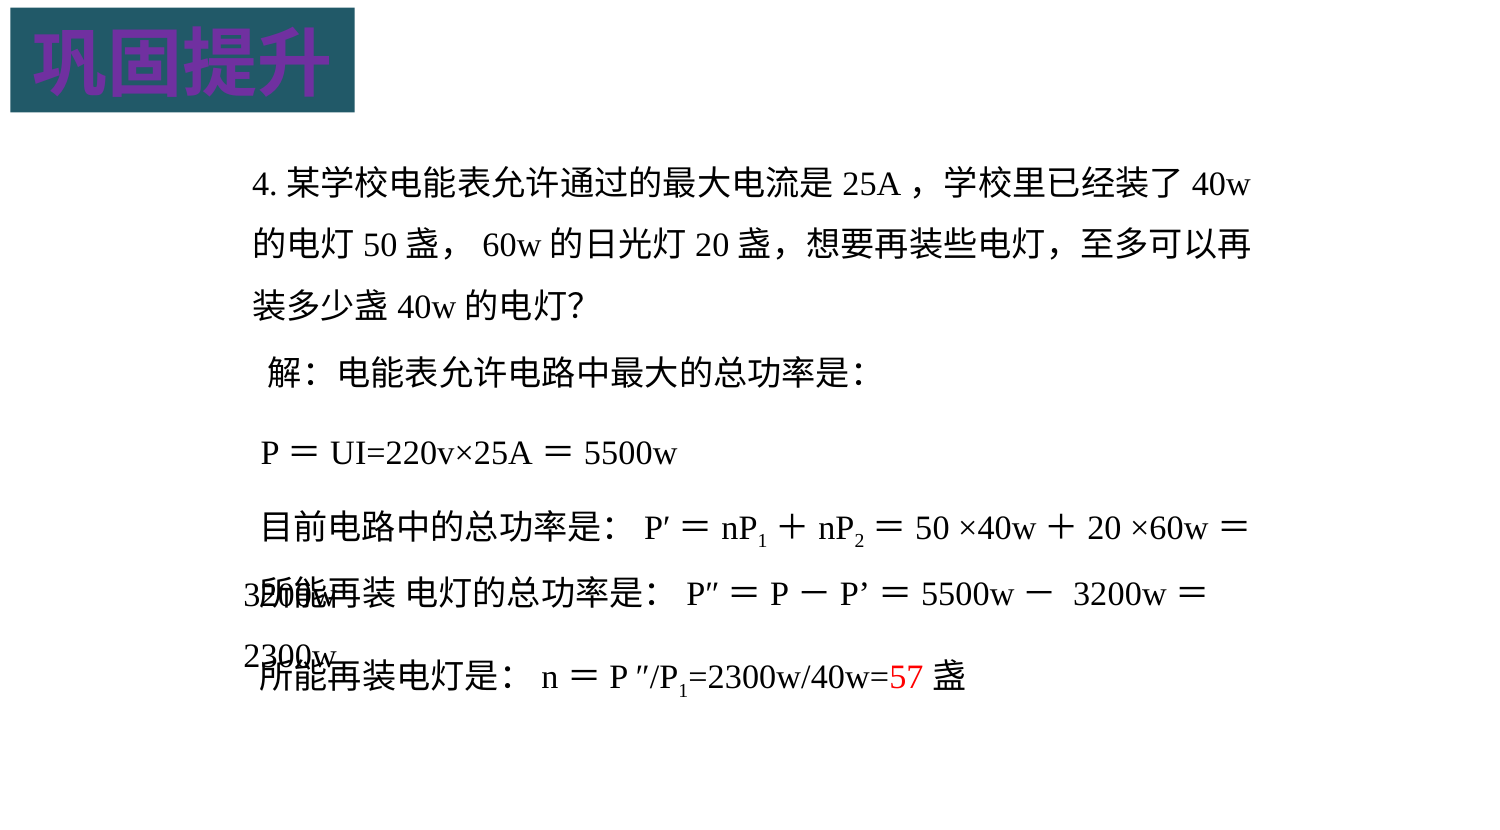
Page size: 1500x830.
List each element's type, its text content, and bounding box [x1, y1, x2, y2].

text_box 所能再装电灯是：n＝P ″/P1=2300w/40w=57盏 [228, 623, 1167, 709]
text_box 所能再装 电灯的总功率是：P″＝P－P’＝5500w－ 3200w＝2300w [228, 543, 1268, 682]
text_box 解：电能表允许电路中最大的总功率是： P＝UI=220v×25A＝5500w [237, 323, 1118, 474]
text_box 巩固提升 [10, 7, 355, 113]
text_box 目前电路中的总功率是：P′＝nP1＋nP2＝50 ×40w＋20 ×60w＝3200w [228, 474, 1339, 621]
text_box 4.某学校电能表允许通过的最大电流是25A，学校里已经装了40w的电灯50盏，60w的日光灯20盏，想要再装些电灯，至多可以再装多少盏40w的电灯？ [237, 132, 1268, 333]
